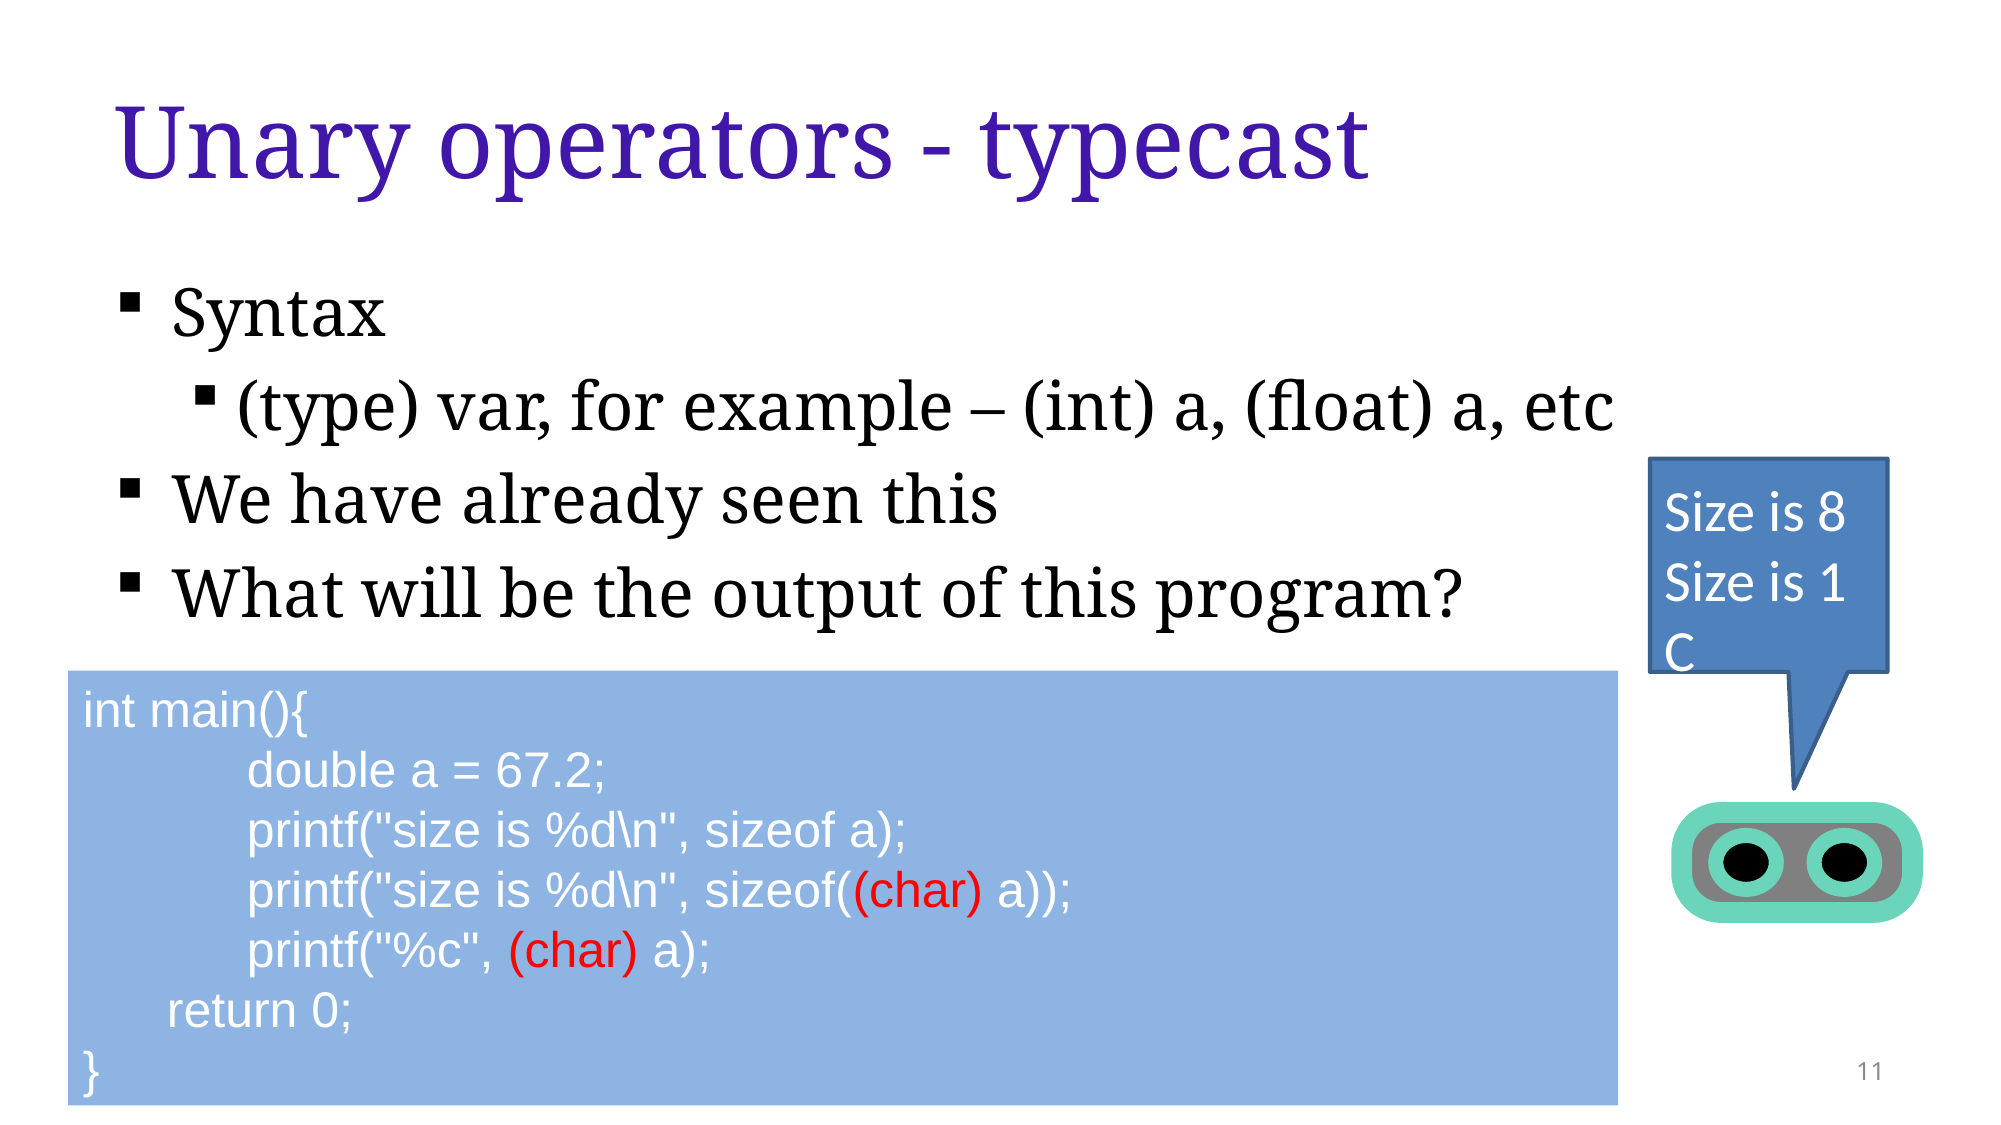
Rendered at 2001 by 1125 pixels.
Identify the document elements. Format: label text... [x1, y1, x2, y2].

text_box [1681, 812, 1913, 913]
text_box int main(){ double a = 67.2; printf("size is %d\n", sizeof a); printf("size is %d\n", sizeof((char) a)); printf("%c", (char) a); return 0; } [68, 670, 1619, 1106]
list Syntax (type) var, for example – (int) a, (float) a, etc We have already seen this What will be the output of this program? [99, 262, 1900, 1042]
title Unary operators - typecast [99, 45, 1900, 233]
slide_number 11 [1433, 1042, 1900, 1103]
text_box Size is 8 Size is 1 C [1647, 456, 1890, 791]
